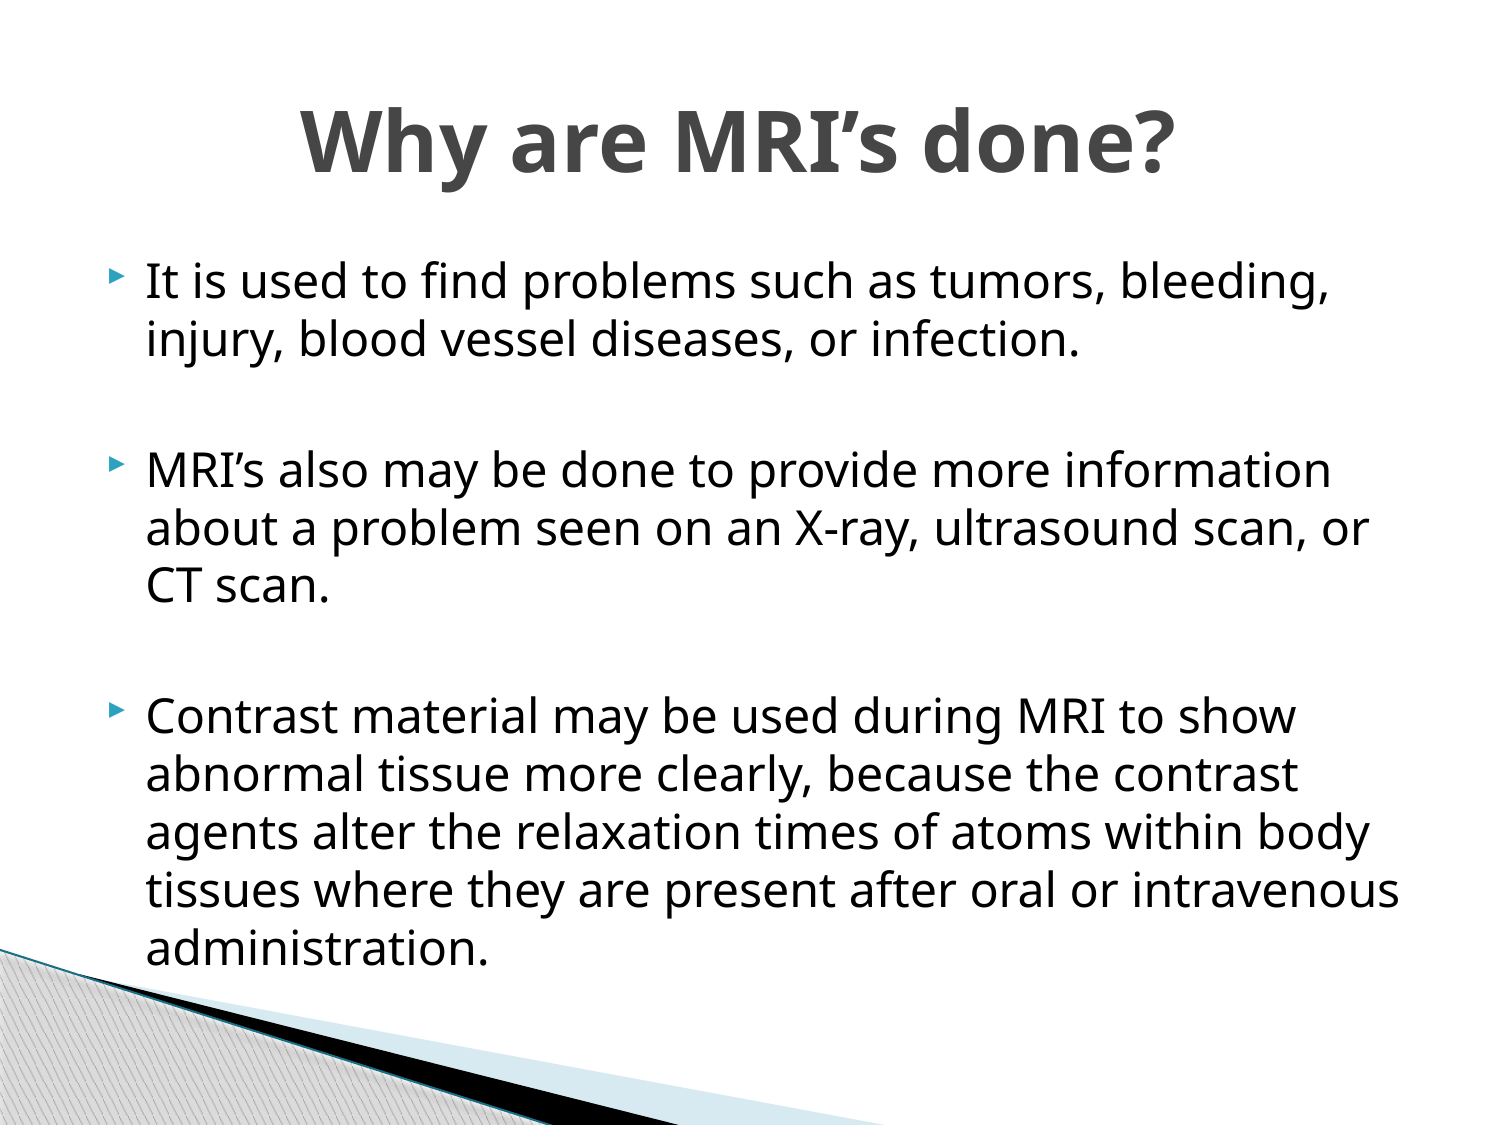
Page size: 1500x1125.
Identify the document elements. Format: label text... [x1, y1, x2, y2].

list It is used to find problems such as tumors, bleeding, injury, blood vessel diseases, or infection. MRI’s also may be done to provide more information about a problem seen on an X-ray, ultrasound scan, or CT scan. Contrast material may be used during MRI to show abnormal tissue more clearly, because the contrast agents alter the relaxation times of atoms within body tissues where they are present after oral or intravenous administration. [75, 243, 1425, 986]
title Why are MRI’s done? [75, 45, 1425, 233]
